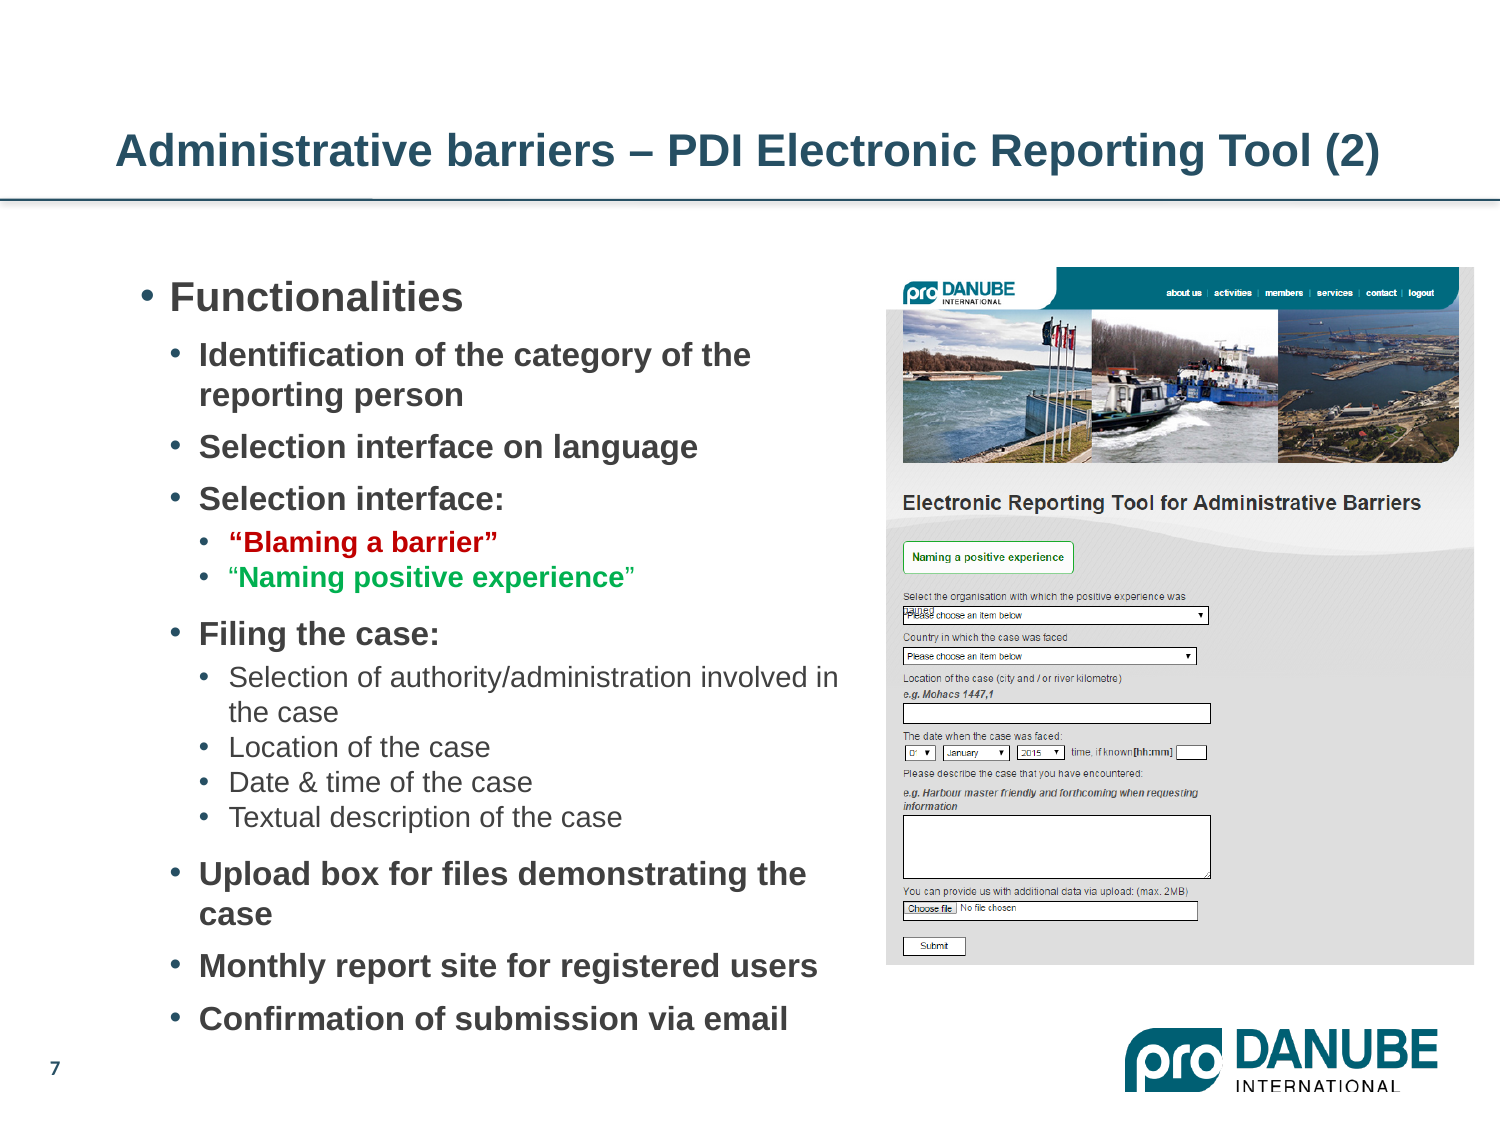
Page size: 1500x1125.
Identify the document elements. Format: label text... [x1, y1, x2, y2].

picture [885, 266, 1475, 965]
subtitle Functionalities Identification of the category of the reporting person Selection interface on language Selection interface: “Blaming a barrier” “Naming positive experience” Filing the case: Selection of authority/administration involved in the case Location of the case Date & time of the case Textual description of the case Upload box for files demonstrating the case Monthly report site for registered users Confirmation of submission via email [125, 262, 857, 997]
title Administrative barriers – PDI Electronic Reporting Tool (2) [100, 112, 1436, 201]
